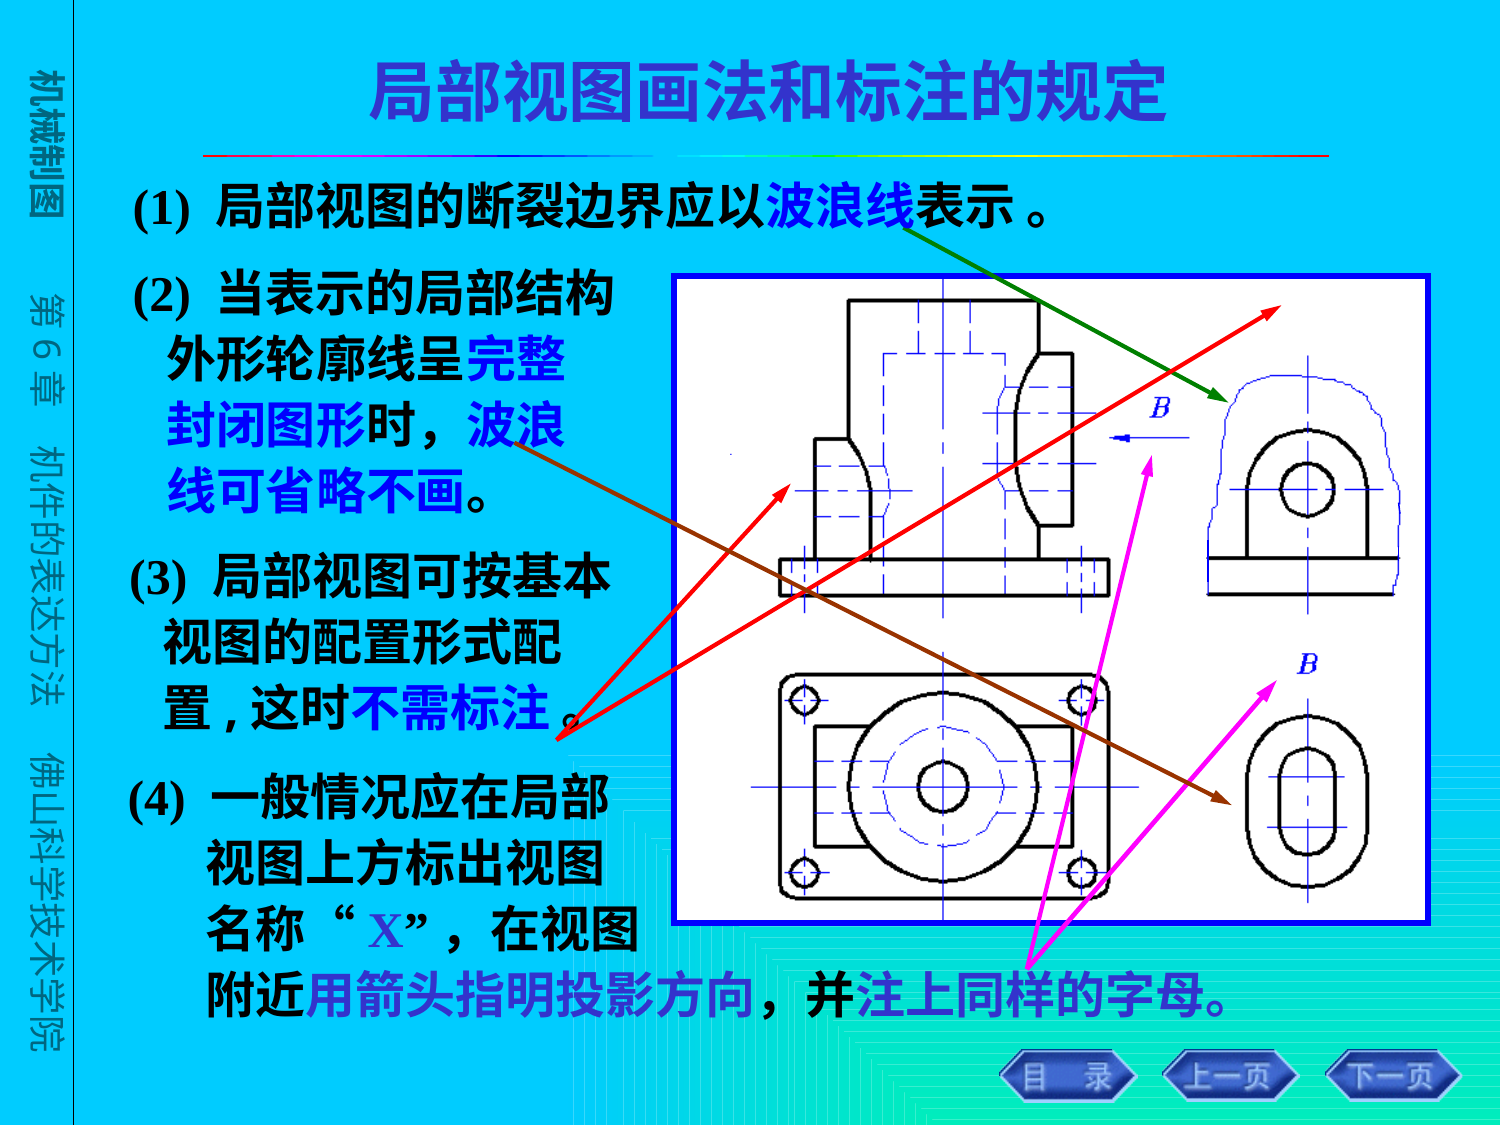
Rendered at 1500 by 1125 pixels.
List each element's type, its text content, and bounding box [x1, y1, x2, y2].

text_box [1026, 748, 1278, 970]
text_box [678, 296, 1392, 510]
text_box (3) 局部视图可按基本 视图的配置形式配 置,这时不需标注 。 [101, 531, 552, 744]
text_box (2) 当表示的局部结构 外形轮廓线呈完整 封闭图形时，波浪 线可省略不画。 [105, 247, 665, 527]
picture [1325, 1049, 1463, 1102]
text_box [676, 278, 1426, 920]
picture [999, 1049, 1138, 1103]
picture [1162, 1049, 1300, 1102]
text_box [556, 304, 1282, 741]
text_box 局部视图画法和标注的规定 [353, 42, 1192, 138]
text_box (1) 局部视图的断裂边界应以波浪线表示 。 [105, 167, 1343, 243]
text_box (4) 一般情况应在局部 视图上方标出视图 名称“X”，在视图 附近用箭头指明投影方向，并注上同样的字母。 [100, 752, 1388, 1031]
